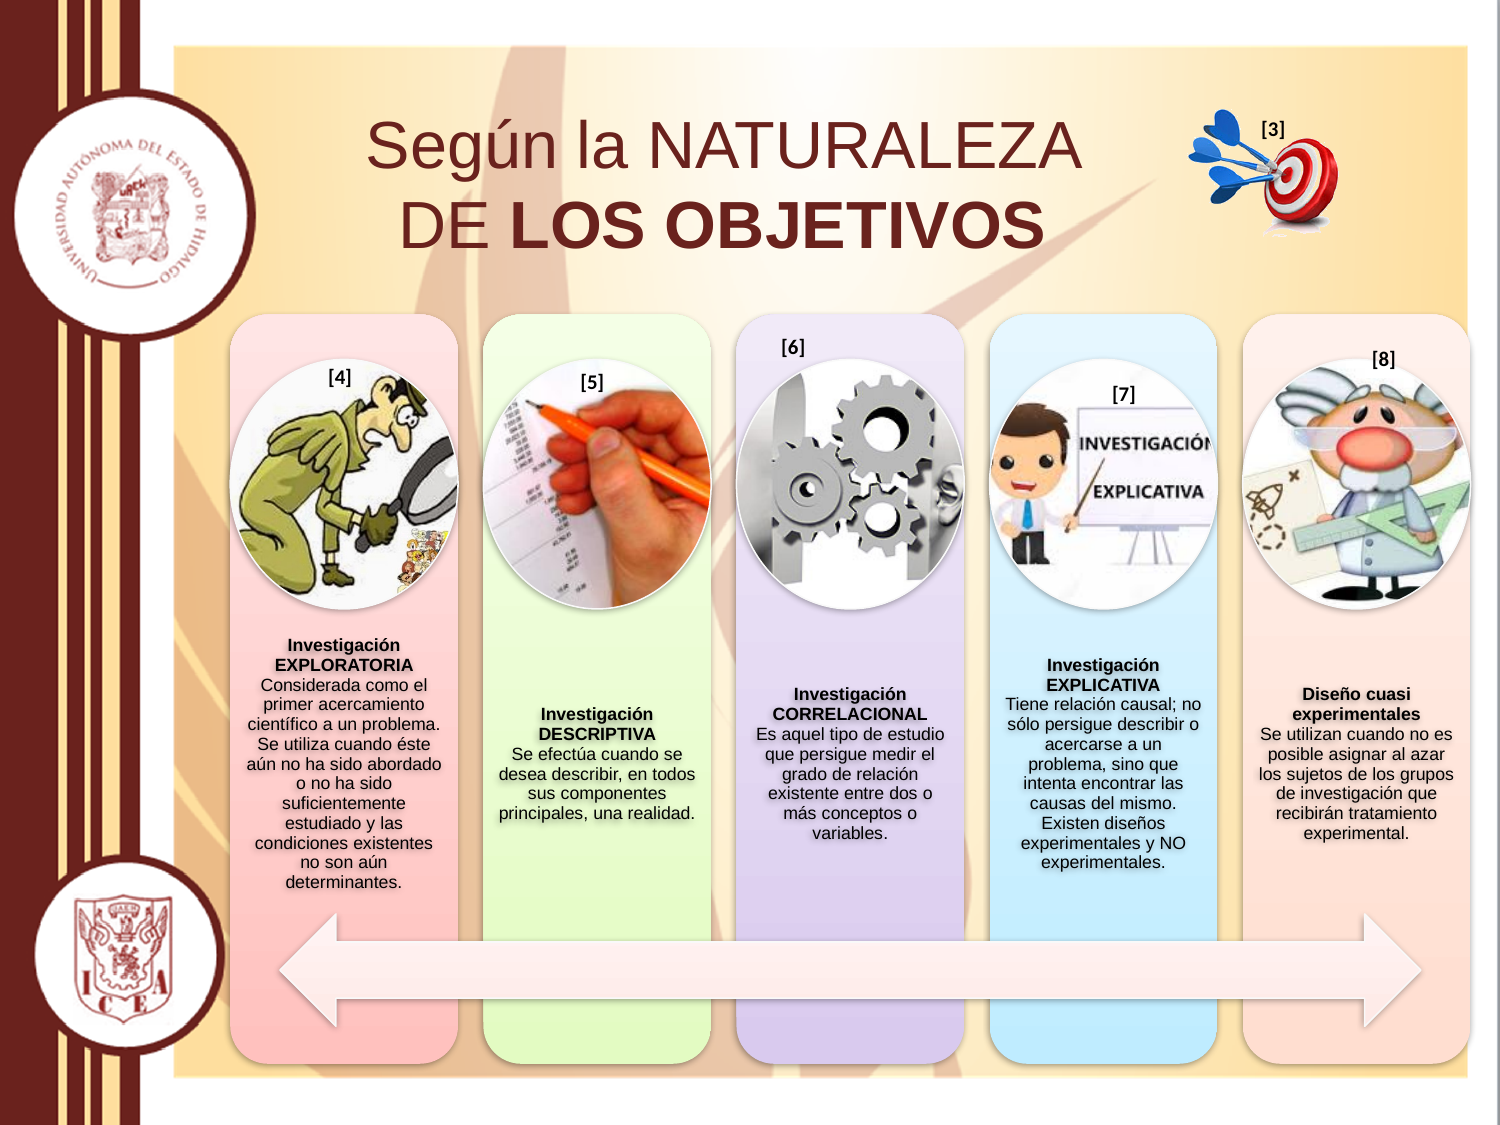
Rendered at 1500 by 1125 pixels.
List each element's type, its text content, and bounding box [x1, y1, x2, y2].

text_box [229, 314, 1471, 1065]
title Según la NATURALEZA DE LOS OBJETIVOS [321, 87, 1125, 276]
picture [0, 0, 1500, 1125]
